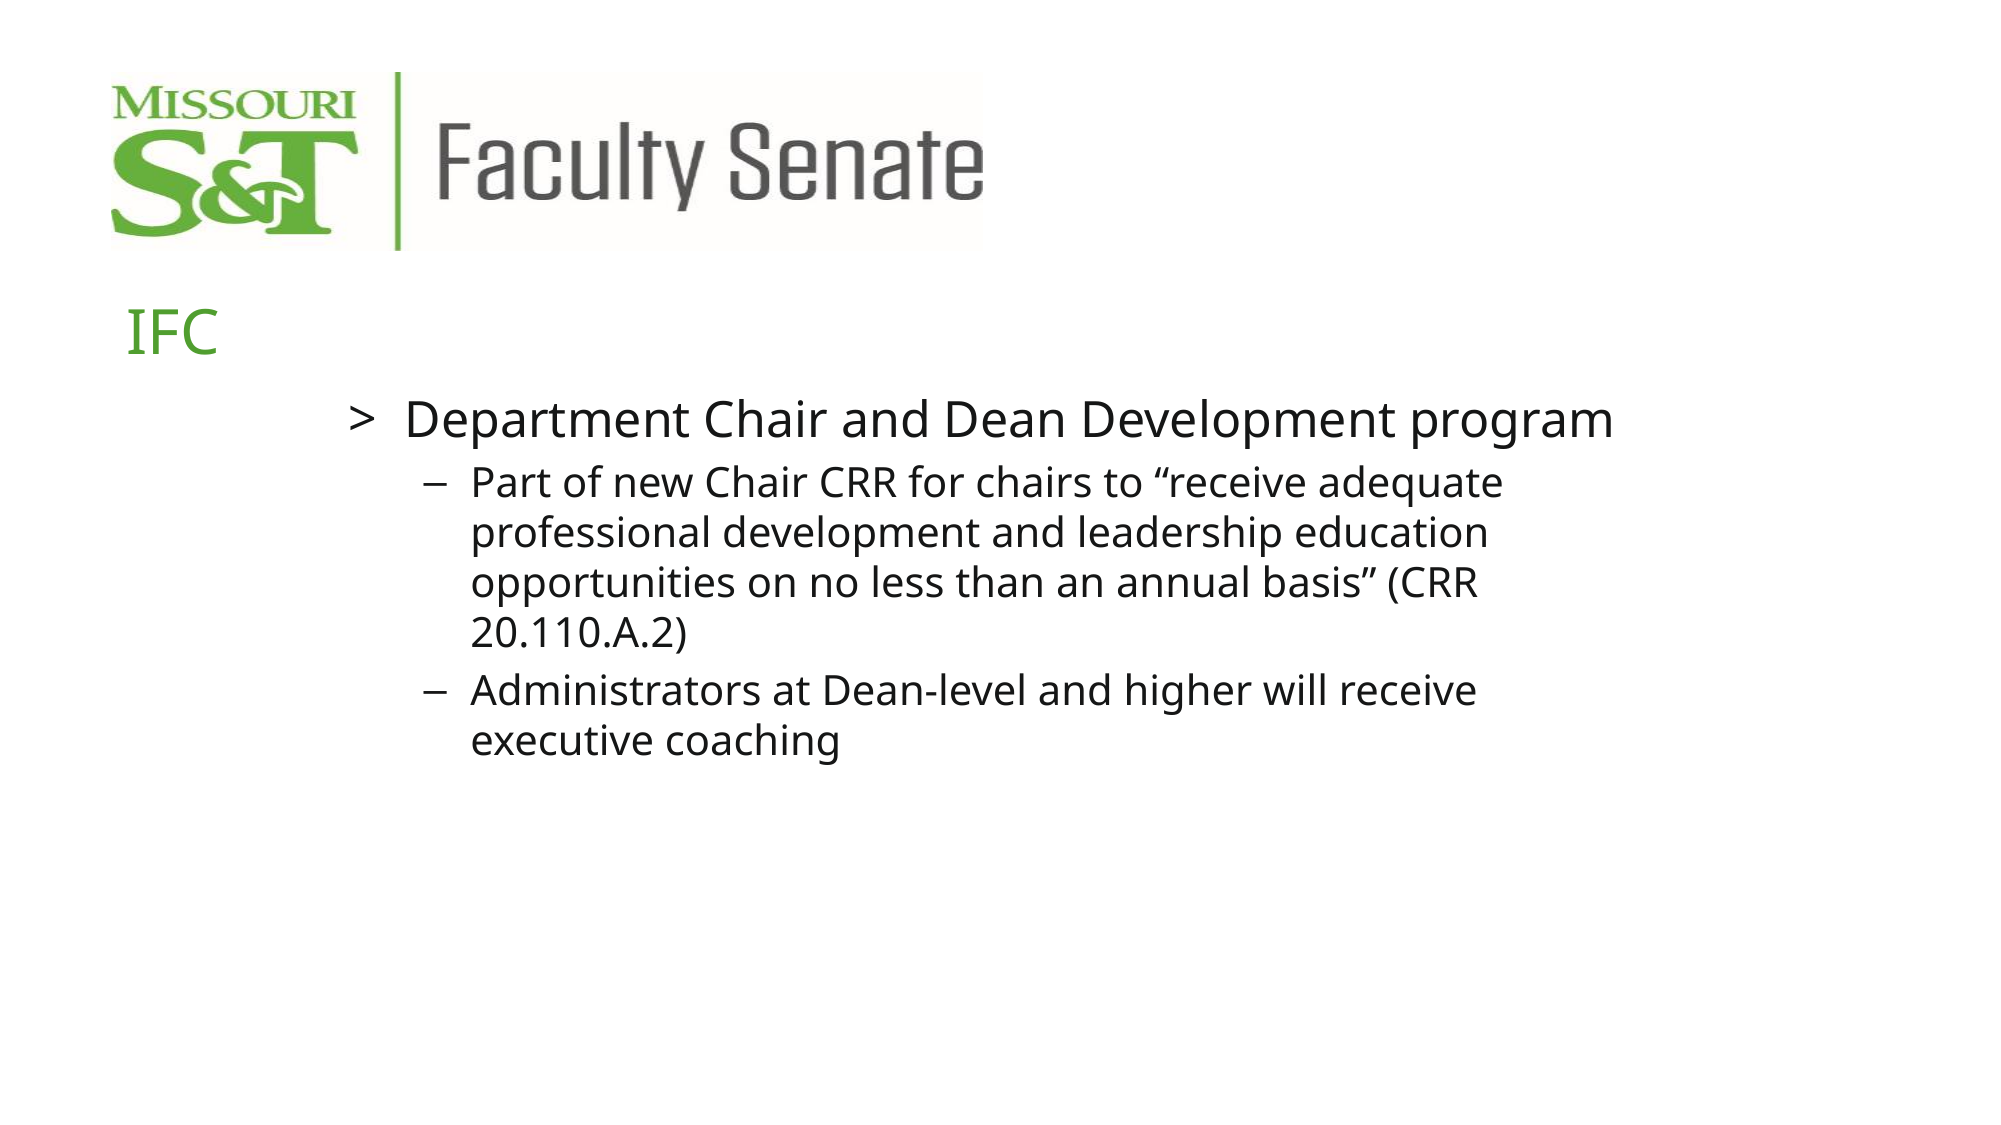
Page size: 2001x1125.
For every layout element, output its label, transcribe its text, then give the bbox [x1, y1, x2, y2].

list Department Chair and Dean Development program Part of new Chair CRR for chairs to “receive adequate professional development and leadership education opportunities on no less than an annual basis” (CRR 20.110.A.2) Administrators at Dean-level and higher will receive executive coaching [333, 457, 1679, 1071]
picture [111, 72, 983, 251]
list IFC [111, 293, 1902, 457]
